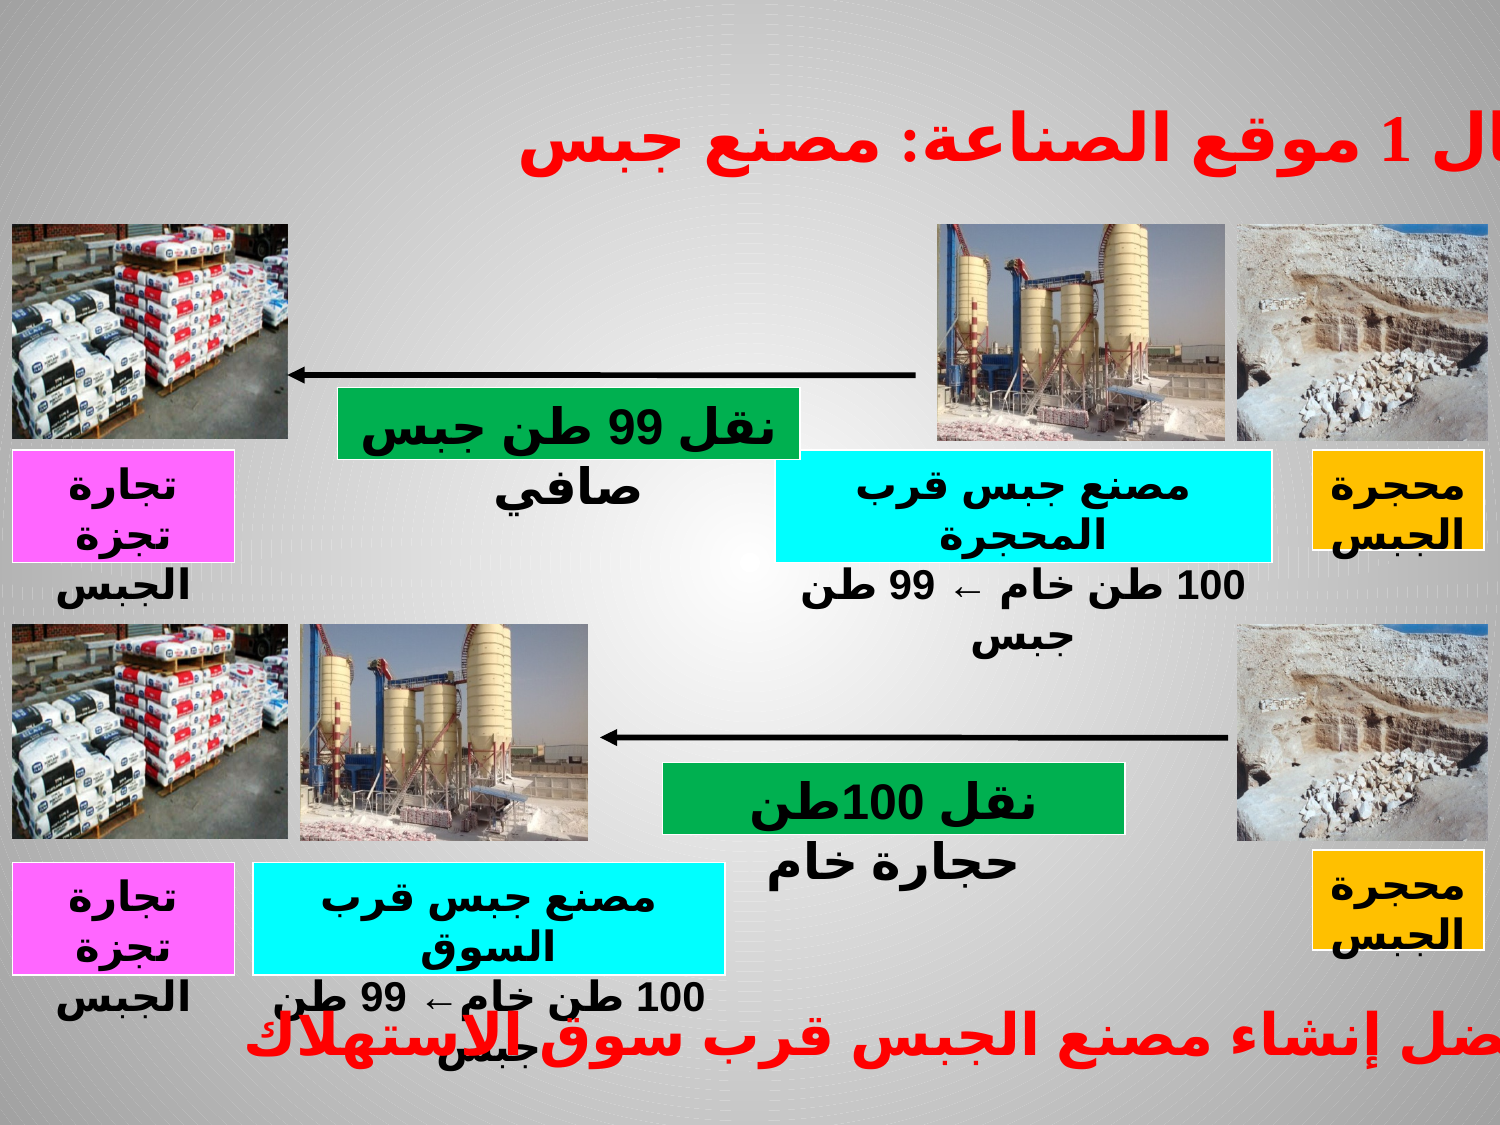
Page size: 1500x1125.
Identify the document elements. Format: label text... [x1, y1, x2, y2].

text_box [12, 624, 1488, 976]
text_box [12, 224, 1488, 563]
text_box مثال 1 موقع الصناعة: مصنع جبس [502, 87, 1500, 183]
text_box من الأفضل إنشاء مصنع الجبس قرب سوق الاستهلاك [228, 989, 1500, 1075]
